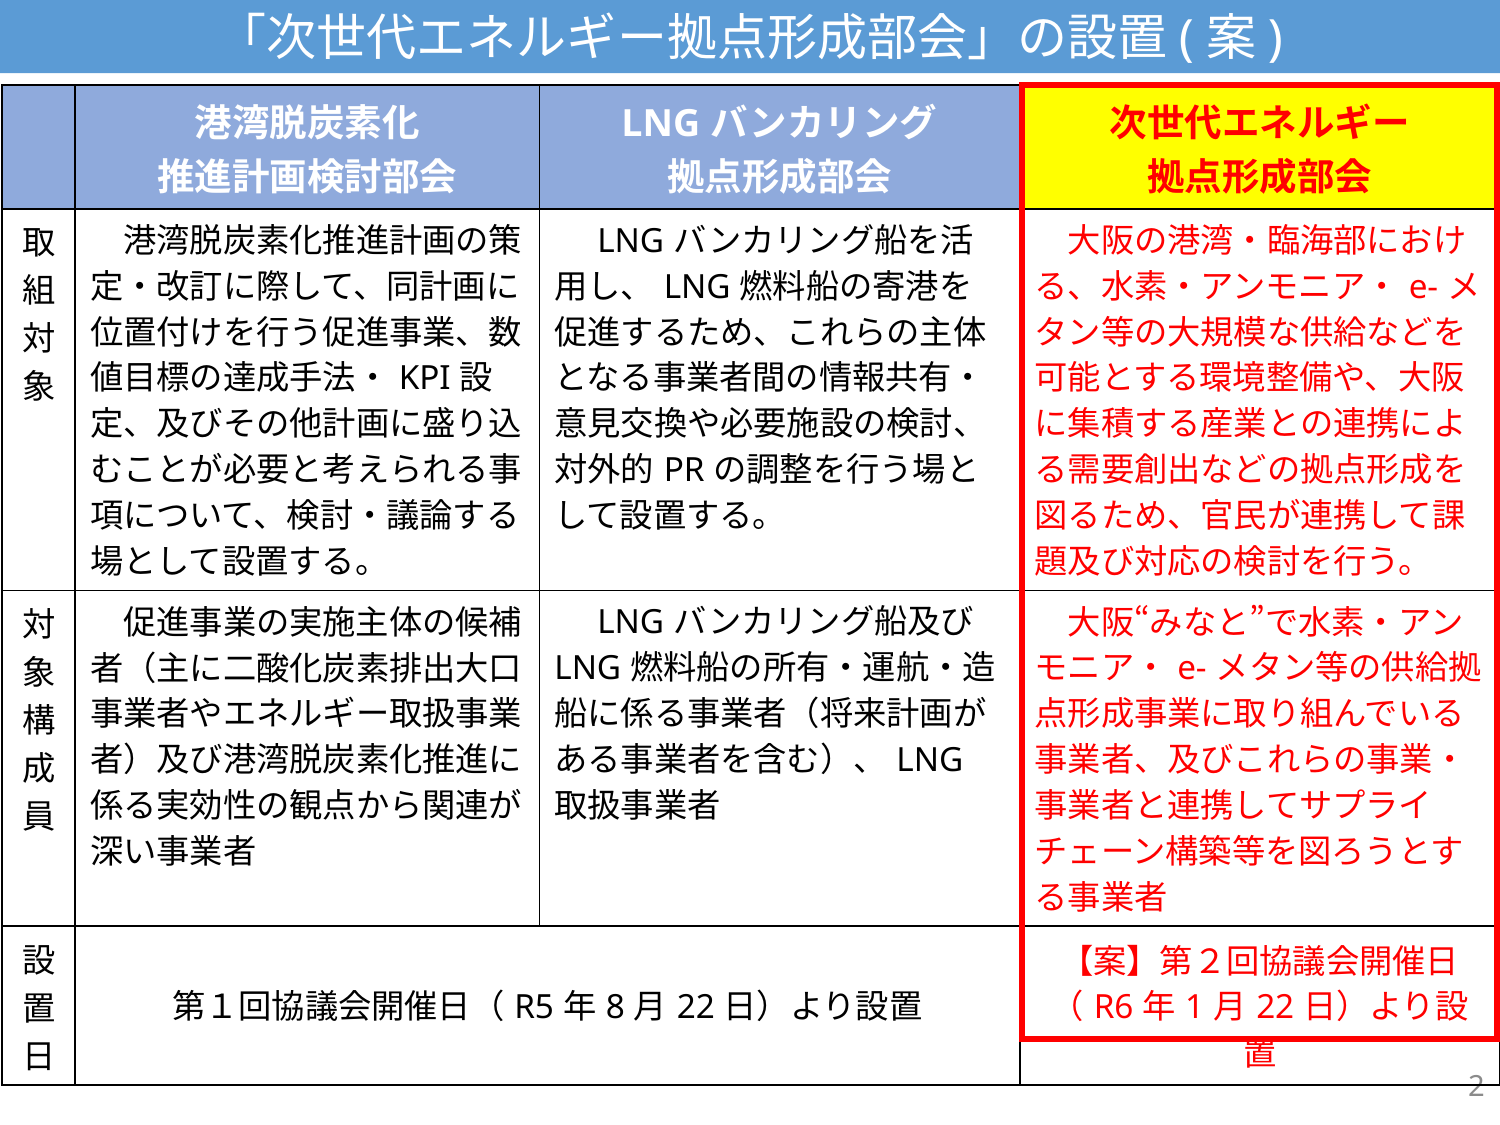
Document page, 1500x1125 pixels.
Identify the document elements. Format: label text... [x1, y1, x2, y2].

table_cell 設置日 [3, 927, 74, 1084]
table_cell 【案】第２回協議会開催日（R6年1月22日）より設置 [1021, 1040, 1499, 1084]
table_header 港湾脱炭素化 推進計画検討部会 [76, 86, 539, 208]
table_cell 取組対象 [3, 210, 74, 590]
table_cell 第１回協議会開催日（R5年8月22日）より設置 [76, 927, 1019, 1084]
table_header LNGバンカリング 拠点形成部会 [540, 86, 1019, 208]
table_cell LNGバンカリング船を活用し、LNG燃料船の寄港を促進するため、これらの主体となる事業者間の情報共有・意見交換や必要施設の検討、対外的PRの調整を行う場として設置する。 [540, 210, 1019, 590]
table_header [3, 86, 74, 208]
slide_number 2 [1162, 1086, 1500, 1118]
table_cell 港湾脱炭素化推進計画の策定・改訂に際して、同計画に位置付けを行う促進事業、数値目標の達成手法・KPI設定、及びその他計画に盛り込むことが必要と考えられる事項について、検討・議論する場として設置する。 [76, 210, 539, 590]
text_box 「次世代エネルギー拠点形成部会」の設置(案) [0, 0, 1500, 74]
table_cell LNGバンカリング船及びLNG燃料船の所有・運航・造船に係る事業者（将来計画がある事業者を含む）、LNG取扱事業者 [540, 591, 1019, 925]
text_box [1021, 84, 1499, 1040]
table_cell 促進事業の実施主体の候補者（主に二酸化炭素排出大口事業者やエネルギー取扱事業者）及び港湾脱炭素化推進に係る実効性の観点から関連が深い事業者 [76, 591, 539, 925]
table_cell 対象構成員 [3, 591, 74, 925]
